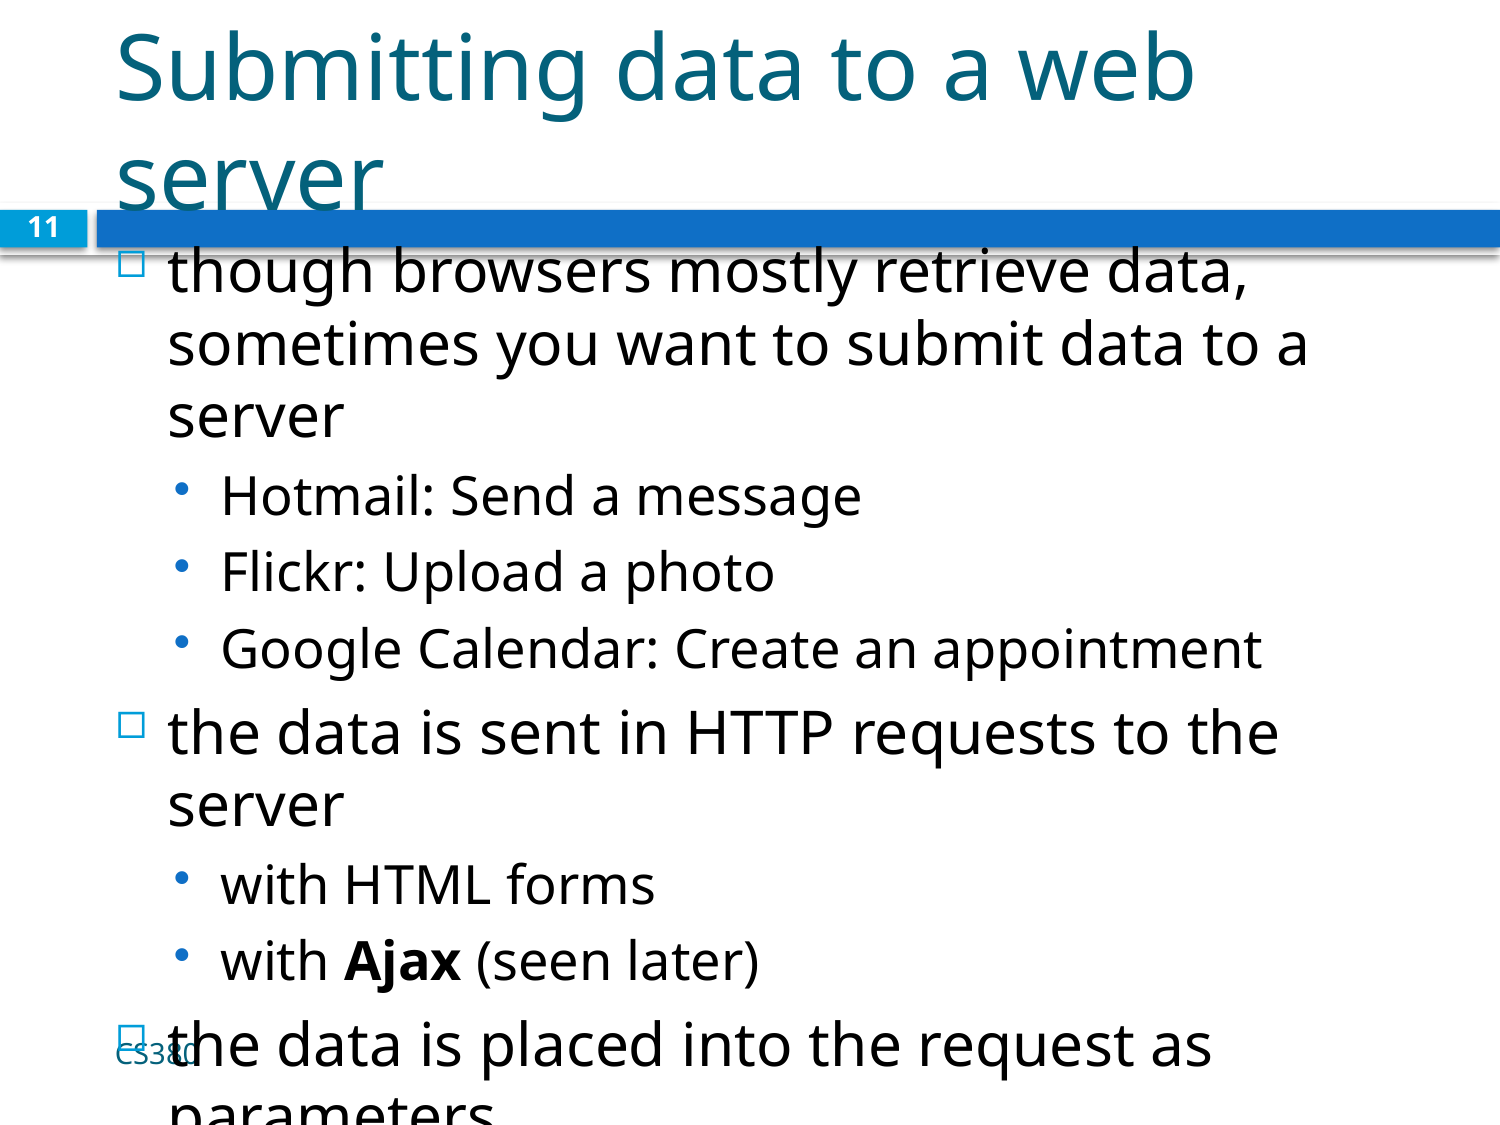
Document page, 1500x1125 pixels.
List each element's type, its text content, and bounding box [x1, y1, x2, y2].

slide_number 11 [0, 208, 88, 249]
footer CS380 [99, 1025, 990, 1085]
list though browsers mostly retrieve data, sometimes you want to submit data to a server Hotmail: Send a message Flickr: Upload a photo Google Calendar: Create an appointment the data is sent in HTTP requests to the server with HTML forms with Ajax (seen later) the data is placed into the request as parameters [100, 224, 1439, 426]
title Submitting data to a web server [100, 37, 1439, 201]
